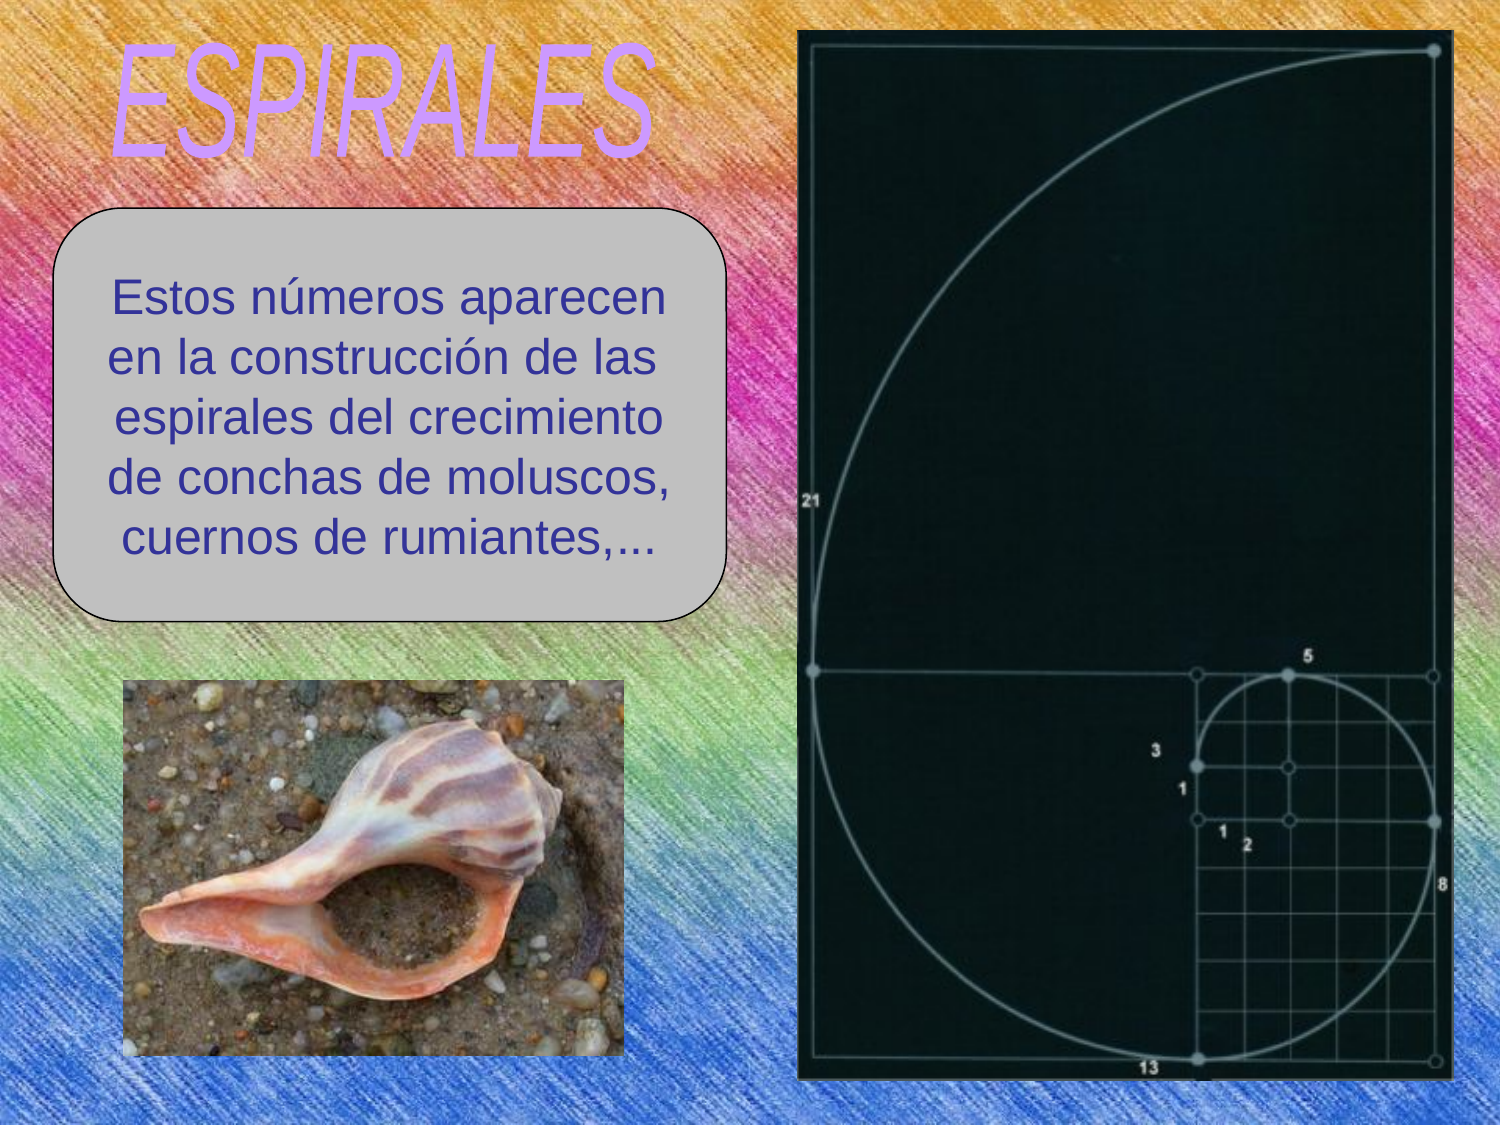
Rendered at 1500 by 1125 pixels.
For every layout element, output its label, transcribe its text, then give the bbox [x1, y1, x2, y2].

text_box Estos números aparecen en la construcción de las espirales del crecimiento de conchas de moluscos, cuernos de rumiantes,... [53, 208, 727, 622]
picture [0, 0, 1500, 1125]
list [796, 30, 1454, 1081]
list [123, 680, 625, 1056]
